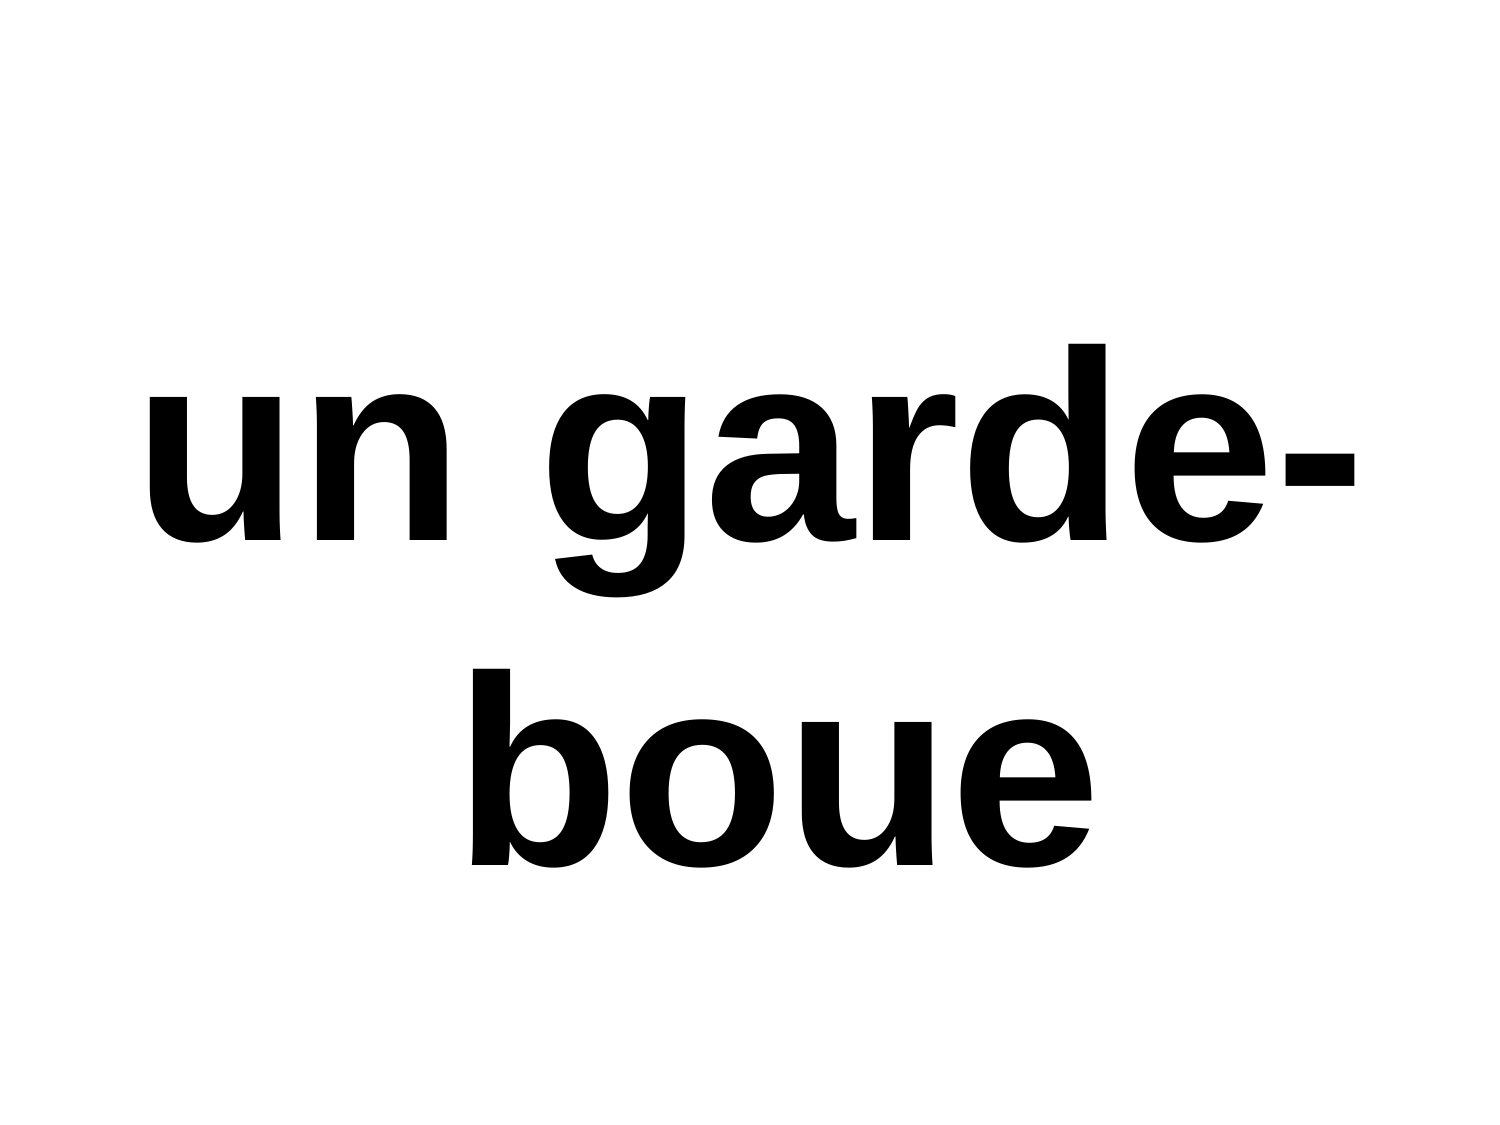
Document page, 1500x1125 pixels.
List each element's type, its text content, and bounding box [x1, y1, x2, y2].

text_box un garde-boue [74, 262, 1425, 1005]
